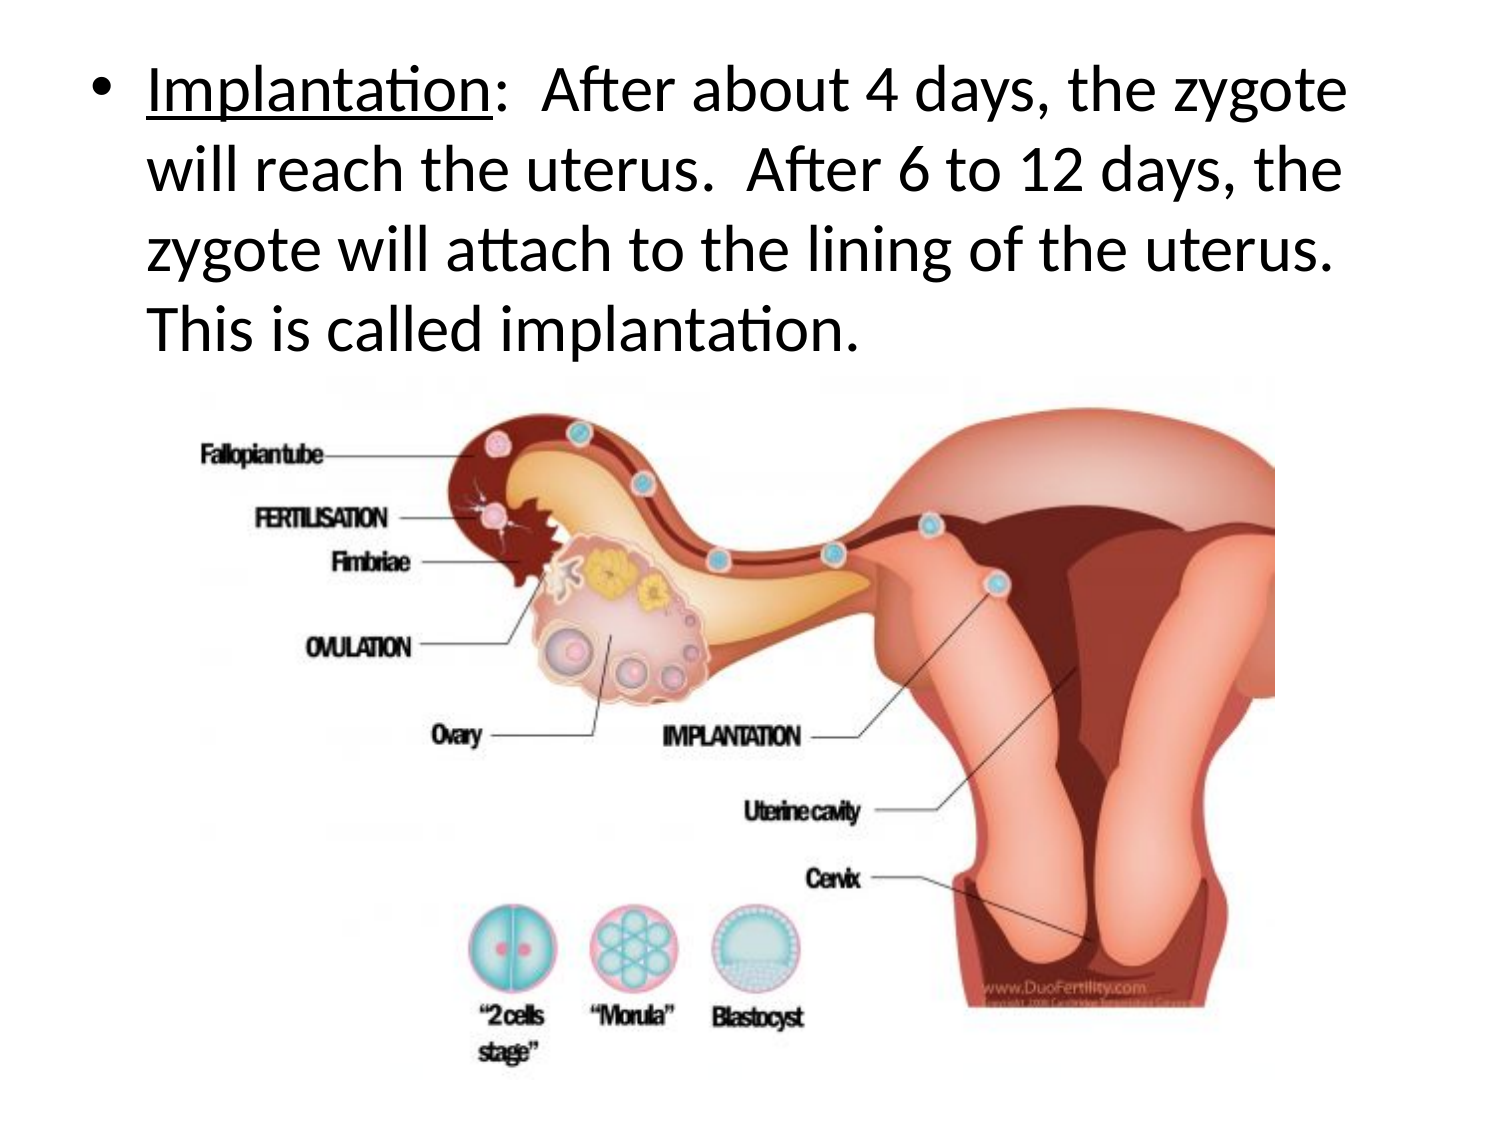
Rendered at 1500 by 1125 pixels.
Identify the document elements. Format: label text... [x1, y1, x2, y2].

list Implantation: After about 4 days, the zygote will reach the uterus. After 6 to 12 days, the zygote will attach to the lining of the uterus. This is called implantation. [75, 37, 1425, 1005]
picture [199, 362, 1276, 1080]
